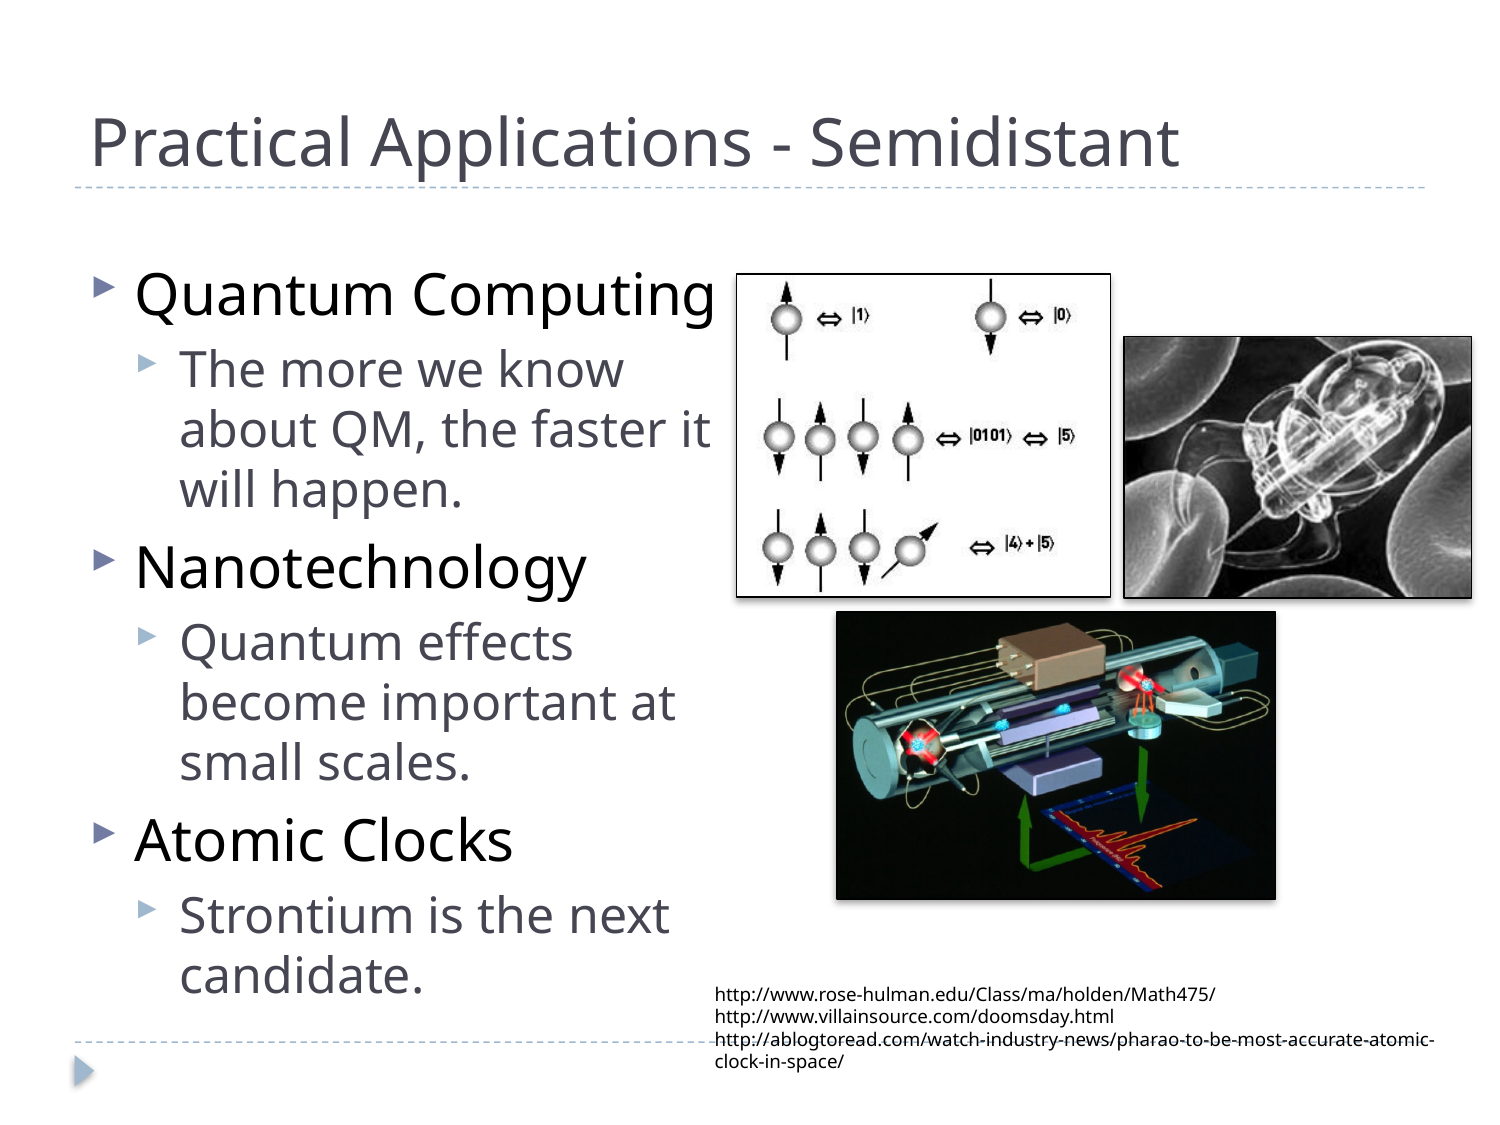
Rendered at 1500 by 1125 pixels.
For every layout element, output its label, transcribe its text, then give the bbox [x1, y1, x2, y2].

picture [837, 612, 1276, 899]
picture [737, 274, 1111, 597]
list Quantum Computing The more we know about QM, the faster it will happen. Nanotechnology Quantum effects become important at small scales. Atomic Clocks Strontium is the next candidate. [75, 249, 750, 1038]
picture [1124, 337, 1471, 598]
title Practical Applications - Semidistant [75, 24, 1425, 188]
text_box http://www.rose-hulman.edu/Class/ma/holden/Math475/ http://www.villainsource.com/doomsday.html http://ablogtoread.com/watch-industry-news/pharao-to-be-most-accurate-atomic-clock-in-space/ [699, 974, 1450, 1080]
